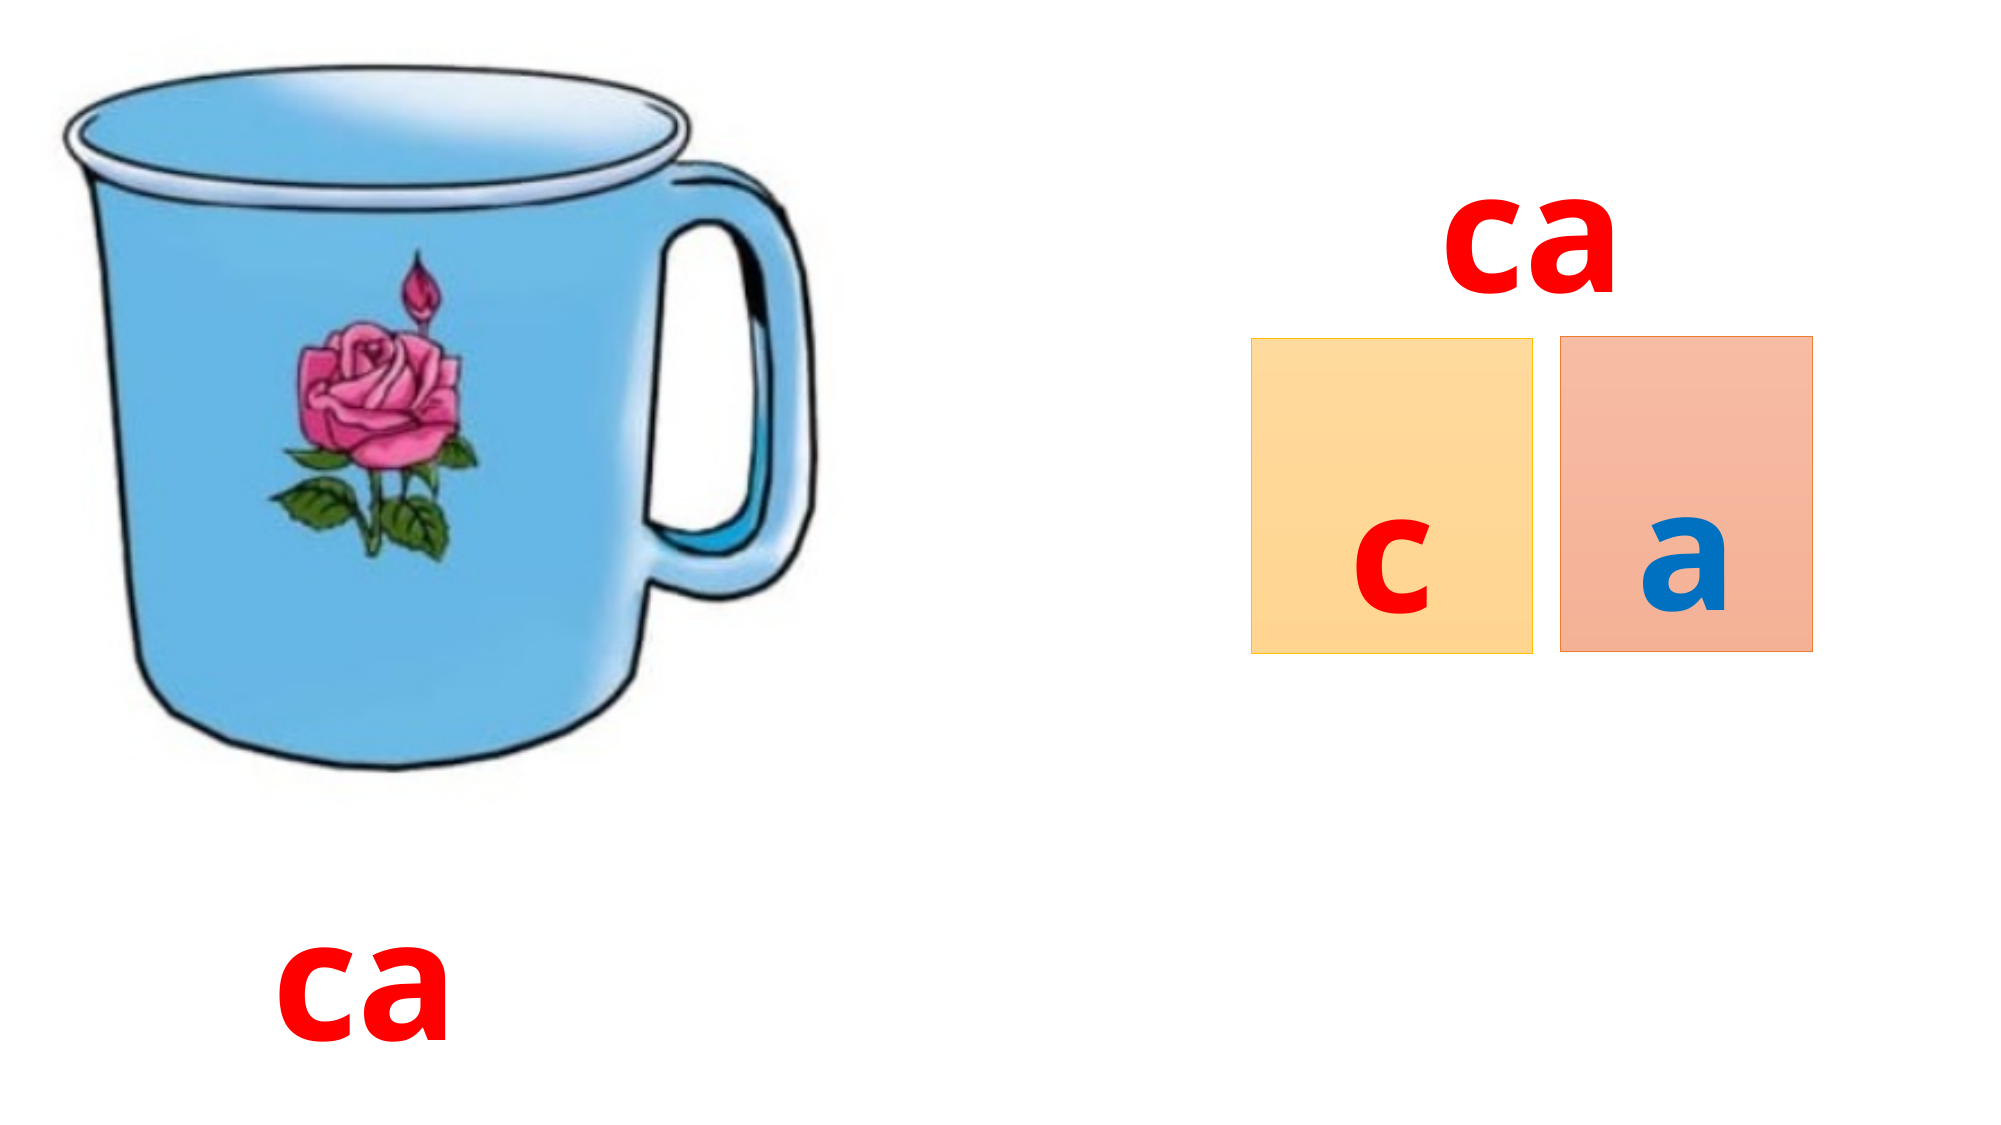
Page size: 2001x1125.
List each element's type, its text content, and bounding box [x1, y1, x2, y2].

text_box ca [1424, 18, 1641, 334]
text_box a [1560, 336, 1813, 652]
text_box ca [257, 805, 474, 1081]
text_box c [1251, 338, 1533, 654]
picture [18, 18, 859, 805]
